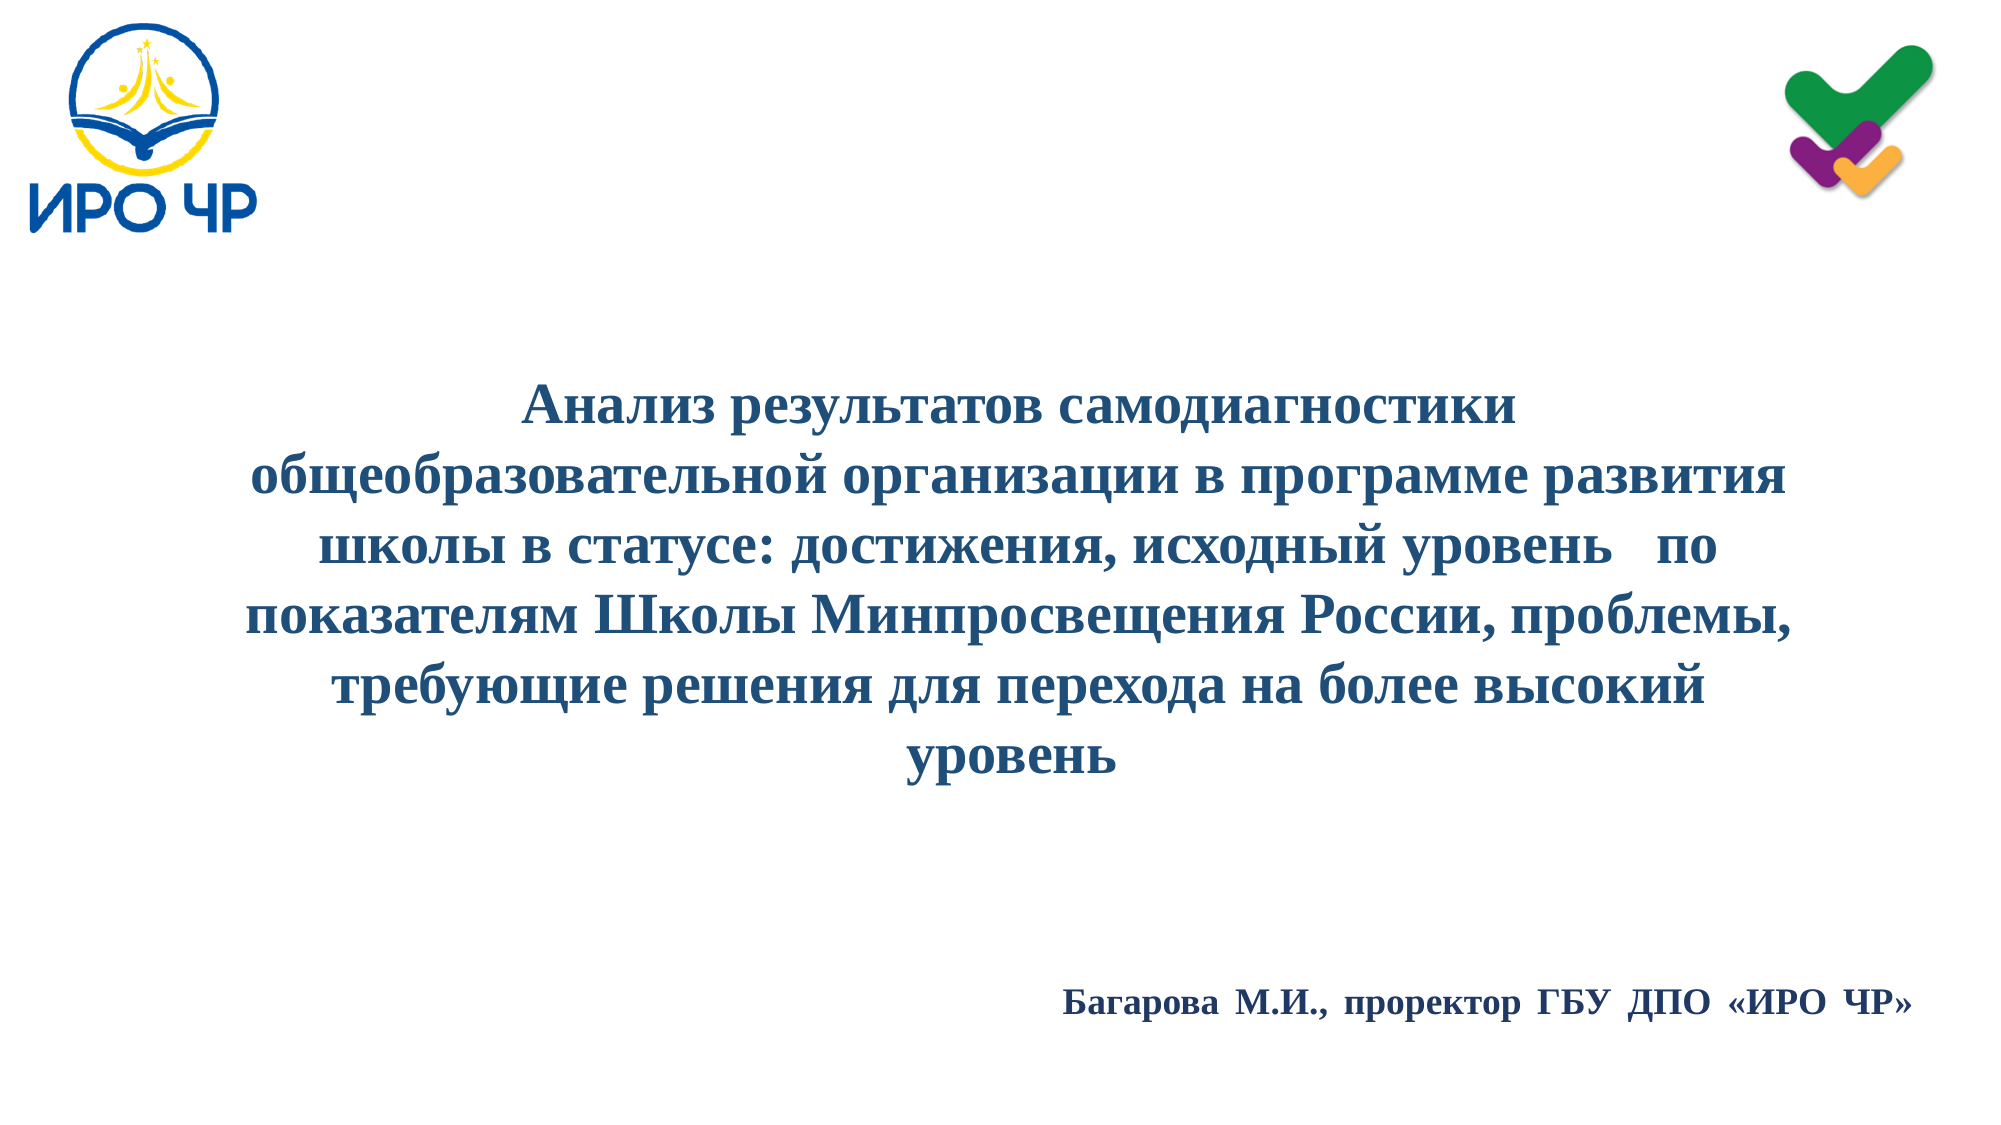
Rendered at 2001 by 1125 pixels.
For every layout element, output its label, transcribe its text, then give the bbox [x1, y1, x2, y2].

text_box Багарова М.И., проректор ГБУ ДПО «ИРО ЧР» [1047, 970, 1929, 1090]
picture [1759, 42, 1962, 218]
picture [0, 0, 279, 258]
text_box Анализ результатов самодиагностики общеобразовательной организации в программе развития школы в статусе: достижения, исходный уровень по показателям Школы Минпросвещения России, проблемы, требующие решения для перехода на более высокий уровень [224, 217, 1814, 793]
